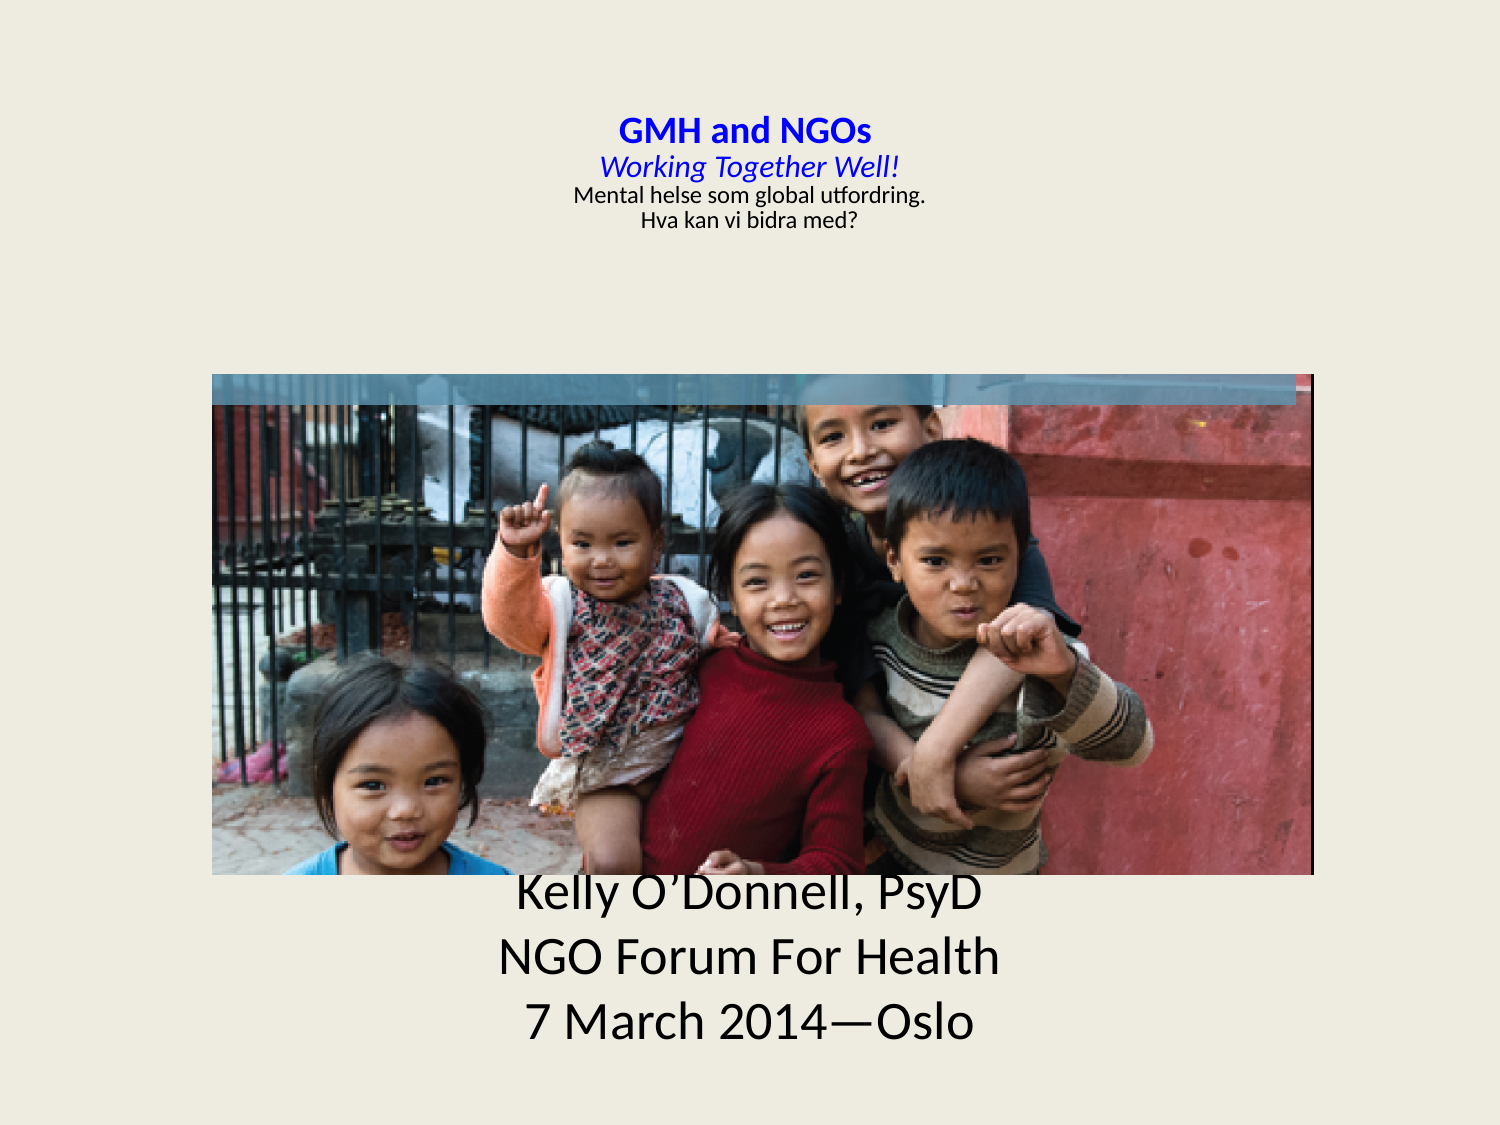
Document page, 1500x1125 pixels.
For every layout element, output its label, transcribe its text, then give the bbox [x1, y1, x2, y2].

list Kelly O’Donnell, PsyD NGO Forum For Health 7 March 2014—Oslo [0, 312, 1500, 1125]
picture [212, 374, 1314, 876]
title GMH and NGOs Working Together Well! Mental helse som global utfordring. Hva kan vi bidra med? [0, 0, 1500, 312]
